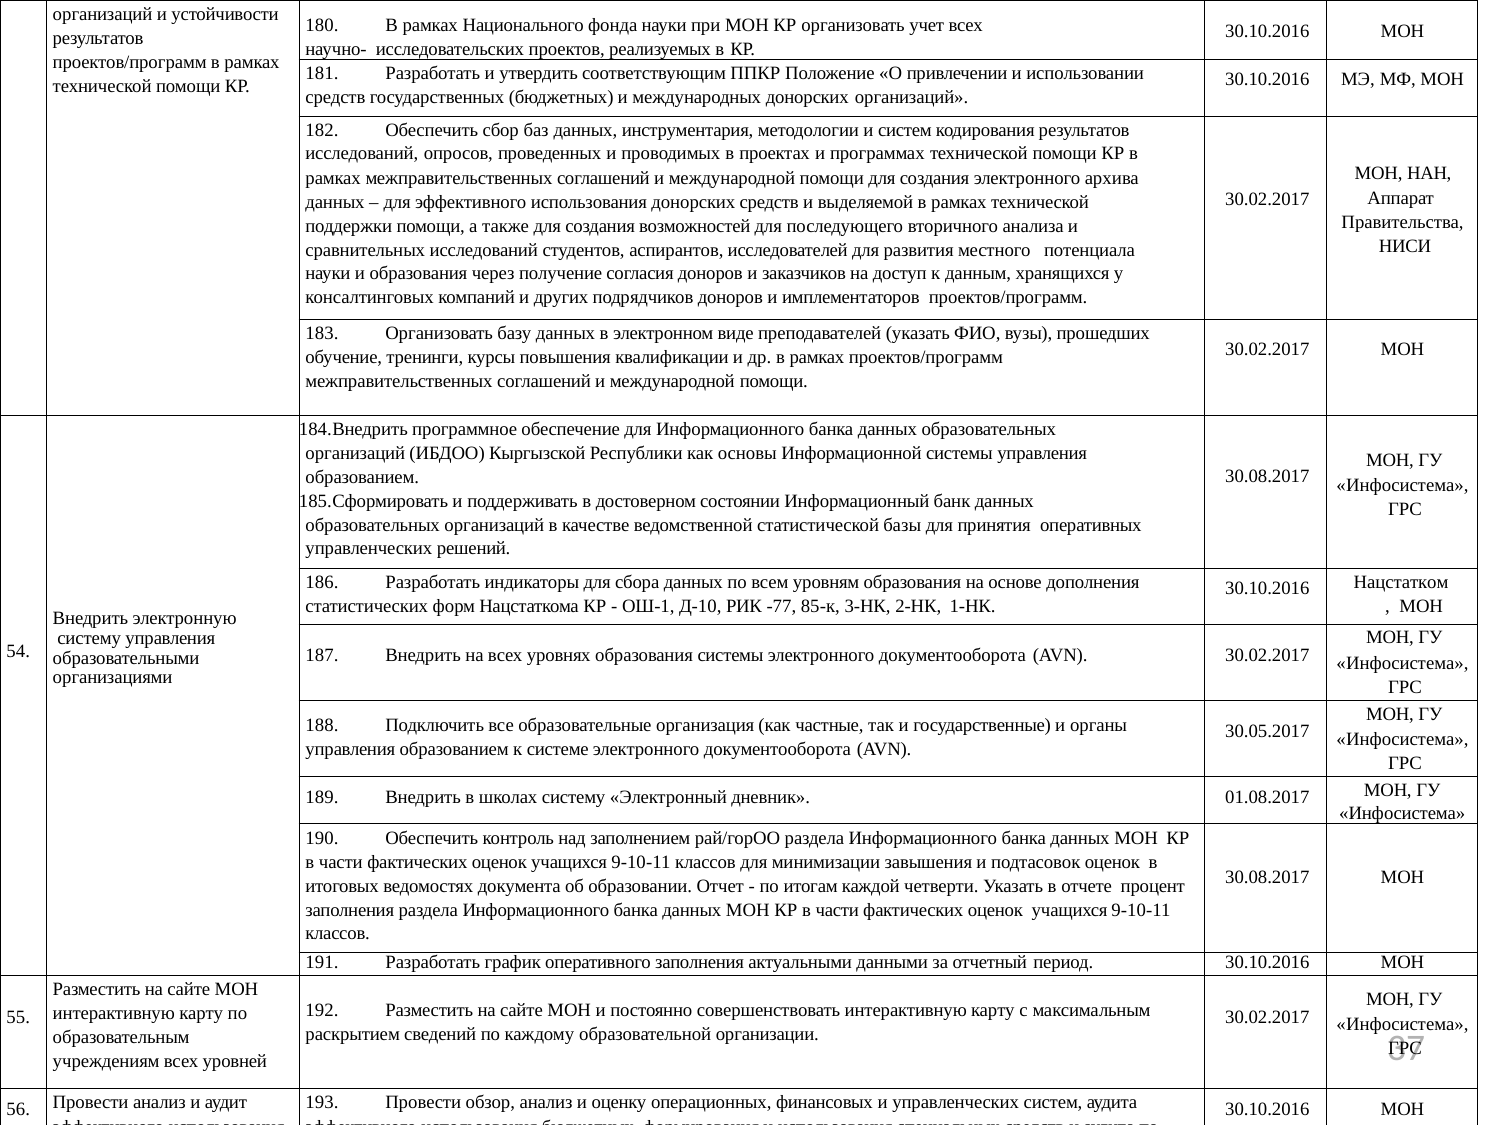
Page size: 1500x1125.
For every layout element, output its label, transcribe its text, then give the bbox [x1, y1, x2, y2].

table_cell 30.02.2017 [1205, 976, 1326, 1088]
table_cell 186. Разработать индикаторы для сбора данных по всем уровням образования на основе дополнения статистических форм Нацстаткома КР - ОШ-1, Д-10, РИК -77, 85-к, 3-НК, 2-НК, 1-НК. [300, 569, 1204, 624]
table_cell МОН [1327, 824, 1477, 952]
table_cell 56. [1, 1089, 46, 1125]
table_cell 30.10.2016 [1205, 60, 1326, 116]
table_cell 183. Организовать базу данных в электронном виде преподавателей (указать ФИО, вузы), прошедших обучение, тренинги, курсы повышения квалификации и др. в рамках проектов/программ межправительственных соглашений и международной помощи. [300, 320, 1204, 415]
table_cell 193. Провести обзор, анализ и оценку операционных, финансовых и управленческих систем, аудита эффективного использования бюджетных, формирования и использования специальных средств и аудита по [300, 1089, 1204, 1125]
table_cell 30.02.2017 [1205, 320, 1326, 415]
table_header организаций и устойчивости результатов проектов/программ в рамках технической помощи КР. [47, 1, 299, 415]
table_cell 182. Обеспечить сбор баз данных, инструментария, методологии и систем кодирования результатов исследований, опросов, проведенных и проводимых в проектах и программах технической помощи КР в рамках межправительственных соглашений и международной помощи для создания электронного архива данных – для эффективного использования донорских средств и выделяемой в рамках технической поддержки помощи, а также для создания возможностей для последующего вторичного анализа и сравнительных исследований студентов, аспирантов, исследователей для развития местного потенциала науки и образования через получение согласия доноров и заказчиков на доступ к данным, хранящихся у консалтинговых компаний и других подрядчиков доноров и имплементаторов проектов/программ. [300, 117, 1204, 319]
table_cell МОН, ГУ «Инфосистема» [1327, 777, 1477, 823]
table_cell 189. Внедрить в школах систему «Электронный дневник». [300, 777, 1204, 823]
table_cell МОН [1327, 320, 1477, 415]
table_cell 30.02.2017 [1205, 625, 1326, 700]
table_cell 30.02.2017 [1205, 117, 1326, 319]
table_cell Разместить на сайте МОН интерактивную карту по образовательным учреждениям всех уровней [47, 976, 299, 1088]
table_cell МОН [1327, 953, 1477, 975]
table_cell МОН, ГУ «Инфосистема», ГРС [1327, 625, 1477, 700]
table_cell МОН, ГУ «Инфосистема», ГРС [1327, 416, 1477, 568]
table_cell 181. Разработать и утвердить соответствующим ППКР Положение «О привлечении и использовании средств государственных (бюджетных) и международных донорских организаций». [300, 60, 1204, 116]
table_cell 30.05.2017 [1205, 701, 1326, 776]
table_cell МЭ, МФ, МОН [1327, 60, 1477, 116]
table_header МОН [1327, 1, 1477, 59]
table_cell 188. Подключить все образовательные организация (как частные, так и государственные) и органы управления образованием к системе электронного документооборота (AVN). [300, 701, 1204, 776]
table_cell 01.08.2017 [1205, 777, 1326, 823]
table_cell 30.10.2016 [1205, 953, 1326, 975]
table_cell Внедрить программное обеспечение для Информационного банка данных образовательных организаций (ИБДОО) Кыргызской Республики как основы Информационной системы управления образованием. Сформировать и поддерживать в достоверном состоянии Информационный банк данных образовательных организаций в качестве ведомственной статистической базы для принятия оперативных управленческих решений. [300, 416, 1204, 568]
table_header 180. В рамках Национального фонда науки при МОН КР организовать учет всех научно- исследовательских проектов, реализуемых в КР. [300, 1, 1204, 59]
table_cell 192. Разместить на сайте МОН и постоянно совершенствовать интерактивную карту с максимальным раскрытием сведений по каждому образовательной организации. [300, 976, 1204, 1088]
table_cell Внедрить электронную систему управления образовательными организациями [47, 416, 299, 975]
table_header [1, 1, 46, 415]
table_cell 30.08.2017 [1205, 824, 1326, 952]
table_cell МОН, ГУ «Инфосистема», ГРС [1327, 976, 1477, 1088]
table_cell Провести анализ и аудит эффективного использования [47, 1089, 299, 1125]
table_cell Нацстатком, МОН [1327, 569, 1477, 624]
table_cell МОН, НАН, Аппарат Правительства, НИСИ [1327, 117, 1477, 319]
table_cell 30.10.2016 [1205, 569, 1326, 624]
table_cell 191. Разработать график оперативного заполнения актуальными данными за отчетный период. [300, 953, 1204, 975]
table_cell 187. Внедрить на всех уровнях образования системы электронного документооборота (AVN). [300, 625, 1204, 700]
table_cell 30.08.2017 [1205, 416, 1326, 568]
table_cell МОН, ГУ «Инфосистема», ГРС [1327, 701, 1477, 776]
table_cell 30.10.2016 [1205, 1089, 1326, 1125]
table_cell МОН [1327, 1089, 1477, 1125]
table_cell 54. [1, 416, 46, 975]
table_cell 55. [1, 976, 46, 1088]
table_cell 190. Обеспечить контроль над заполнением рай/горОО раздела Информационного банка данных МОН КР в части фактических оценок учащихся 9-10-11 классов для минимизации завышения и подтасовок оценок в итоговых ведомостях документа об образовании. Отчет - по итогам каждой четверти. Указать в отчете процент заполнения раздела Информационного банка данных МОН КР в части фактических оценок учащихся 9-10-11 классов. [300, 824, 1204, 952]
table_header 30.10.2016 [1205, 1, 1326, 59]
